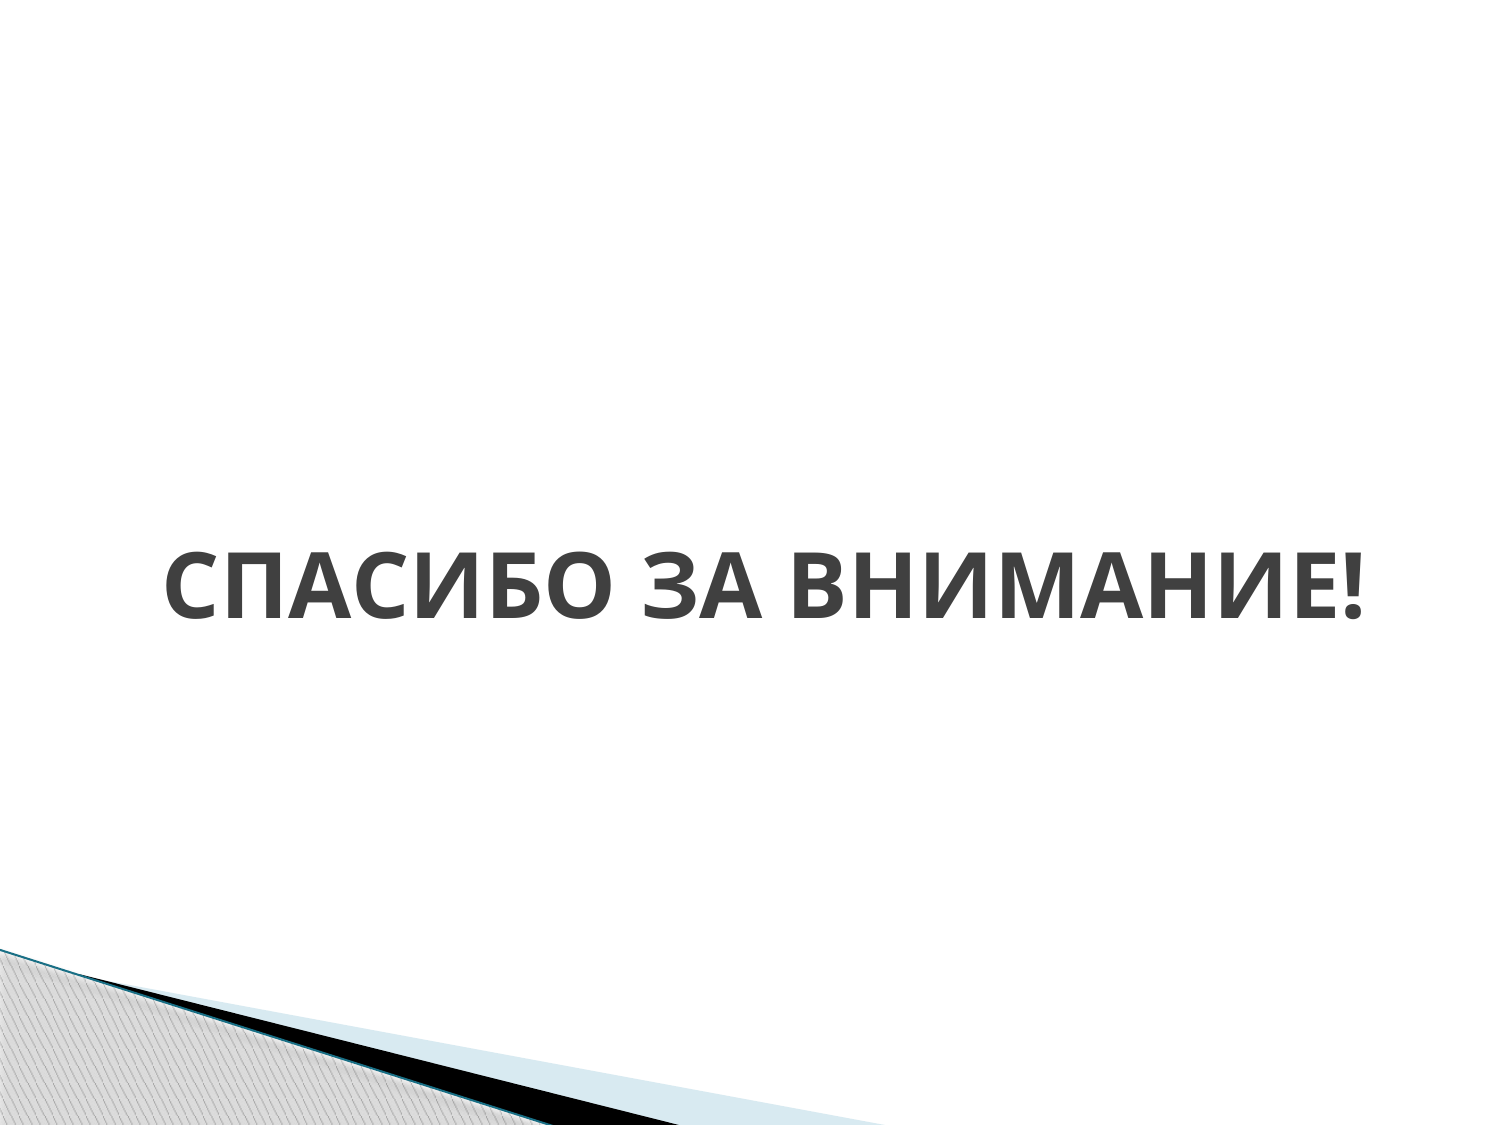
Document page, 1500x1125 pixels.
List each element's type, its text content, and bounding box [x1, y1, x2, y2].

list СПАСИБО ЗА ВНИМАНИЕ! [76, 113, 1436, 796]
